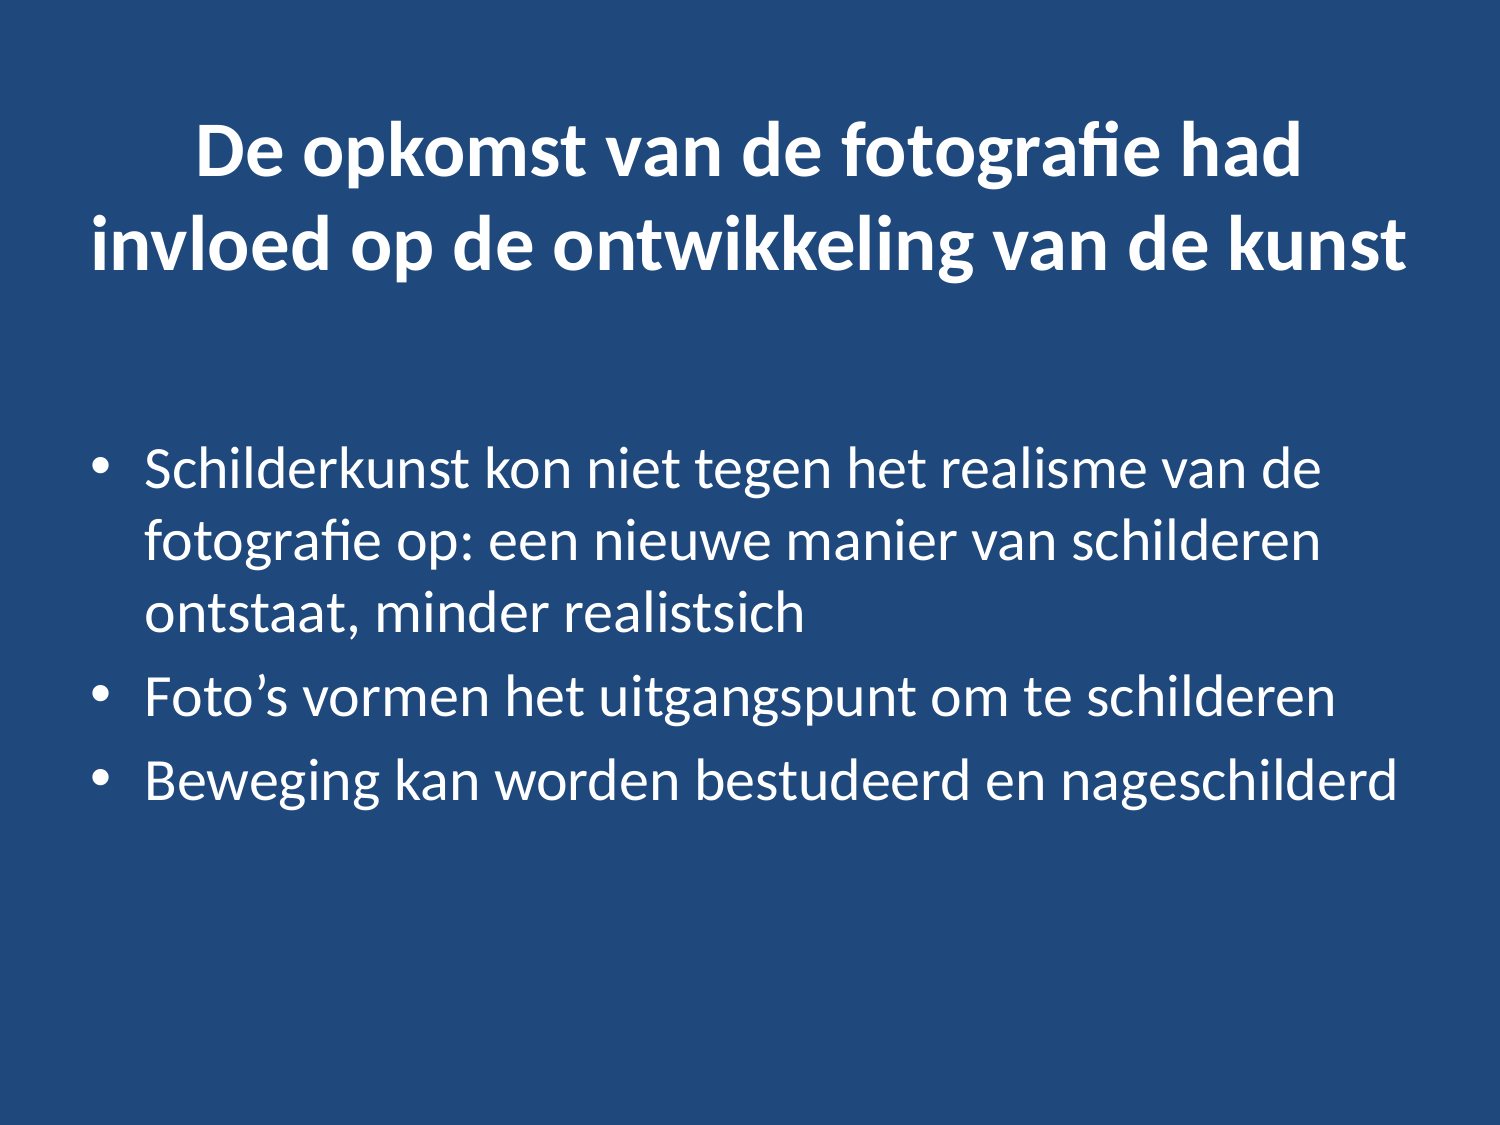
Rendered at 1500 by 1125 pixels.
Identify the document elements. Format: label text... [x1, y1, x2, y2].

list Schilderkunst kon niet tegen het realisme van de fotografie op: een nieuwe manier van schilderen ontstaat, minder realistsich Foto’s vormen het uitgangspunt om te schilderen Beweging kan worden bestudeerd en nageschilderd [75, 420, 1425, 875]
title De opkomst van de fotografie had invloed op de ontwikkeling van de kunst [75, 68, 1425, 411]
